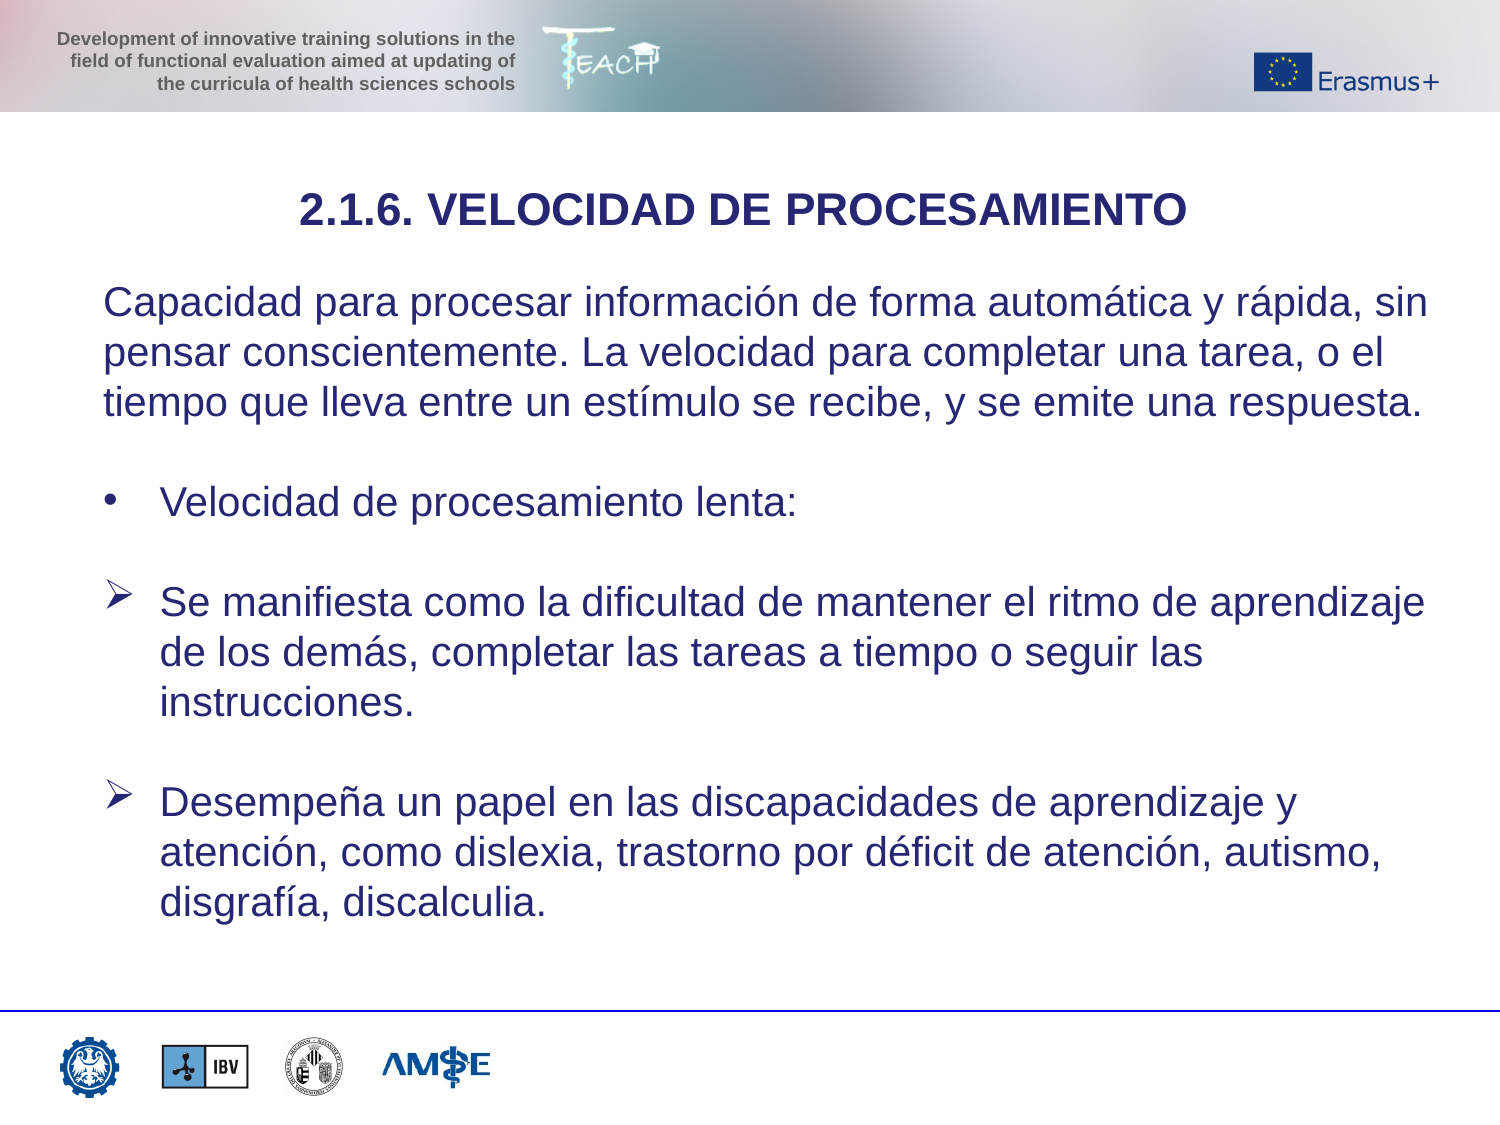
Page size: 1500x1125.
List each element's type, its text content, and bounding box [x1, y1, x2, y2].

picture [284, 1036, 344, 1097]
text_box 2.1.6. VELOCIDAD DE PROCESAMIENTO [100, 172, 1388, 243]
picture [53, 1035, 126, 1099]
picture [161, 1044, 249, 1089]
picture [379, 1044, 491, 1089]
text_box Capacidad para procesar información de forma automática y rápida, sin pensar conscientemente. La velocidad para completar una tarea, o el tiempo que lleva entre un estímulo se recibe, y se emite una respuesta. Velocidad de procesamiento lenta: Se manifiesta como la dificultad de mantener el ritmo de aprendizaje de los demás, completar las tareas a tiempo o seguir las instrucciones. Desempeña un papel en las discapacidades de aprendizaje y atención, como dislexia, trastorno por déficit de atención, autismo, disgrafía, discalculia. [88, 267, 1459, 933]
picture [0, 1, 1500, 112]
